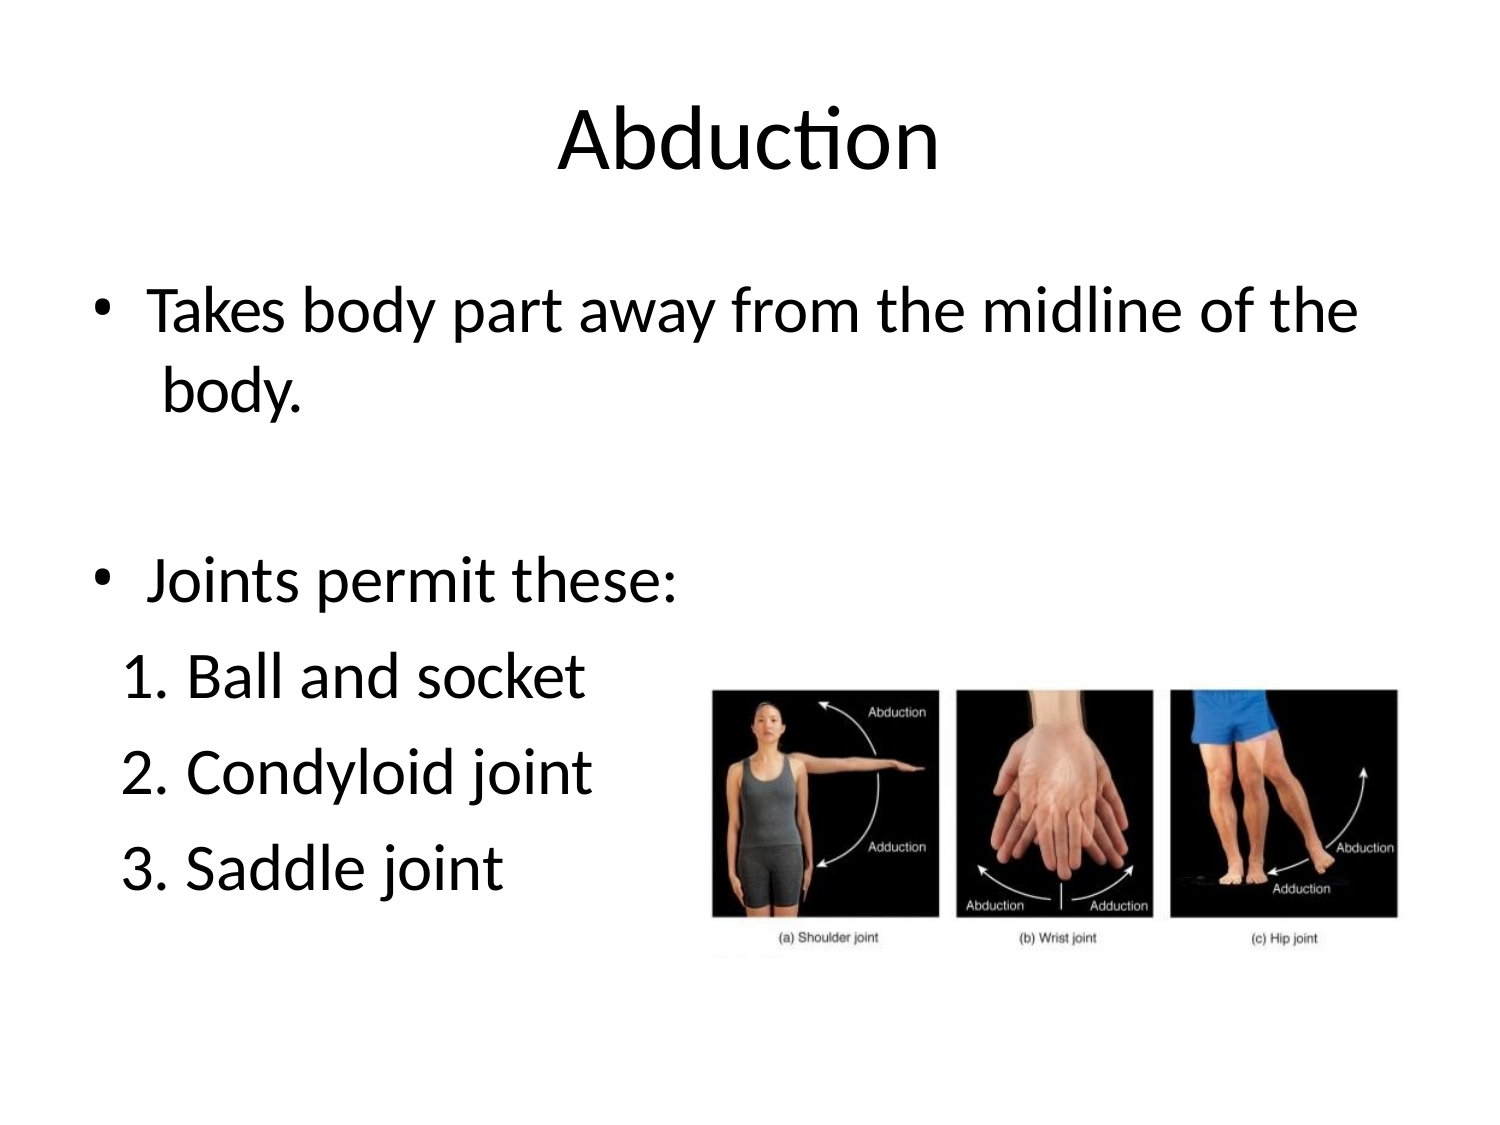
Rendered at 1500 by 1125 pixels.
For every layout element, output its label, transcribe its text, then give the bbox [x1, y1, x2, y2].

text_box Takes body part away from the midline of the body. Joints permit these: Ball and socket Condyloid joint Saddle joint [87, 263, 1374, 904]
picture [709, 680, 1403, 959]
title Abduction [555, 75, 945, 263]
